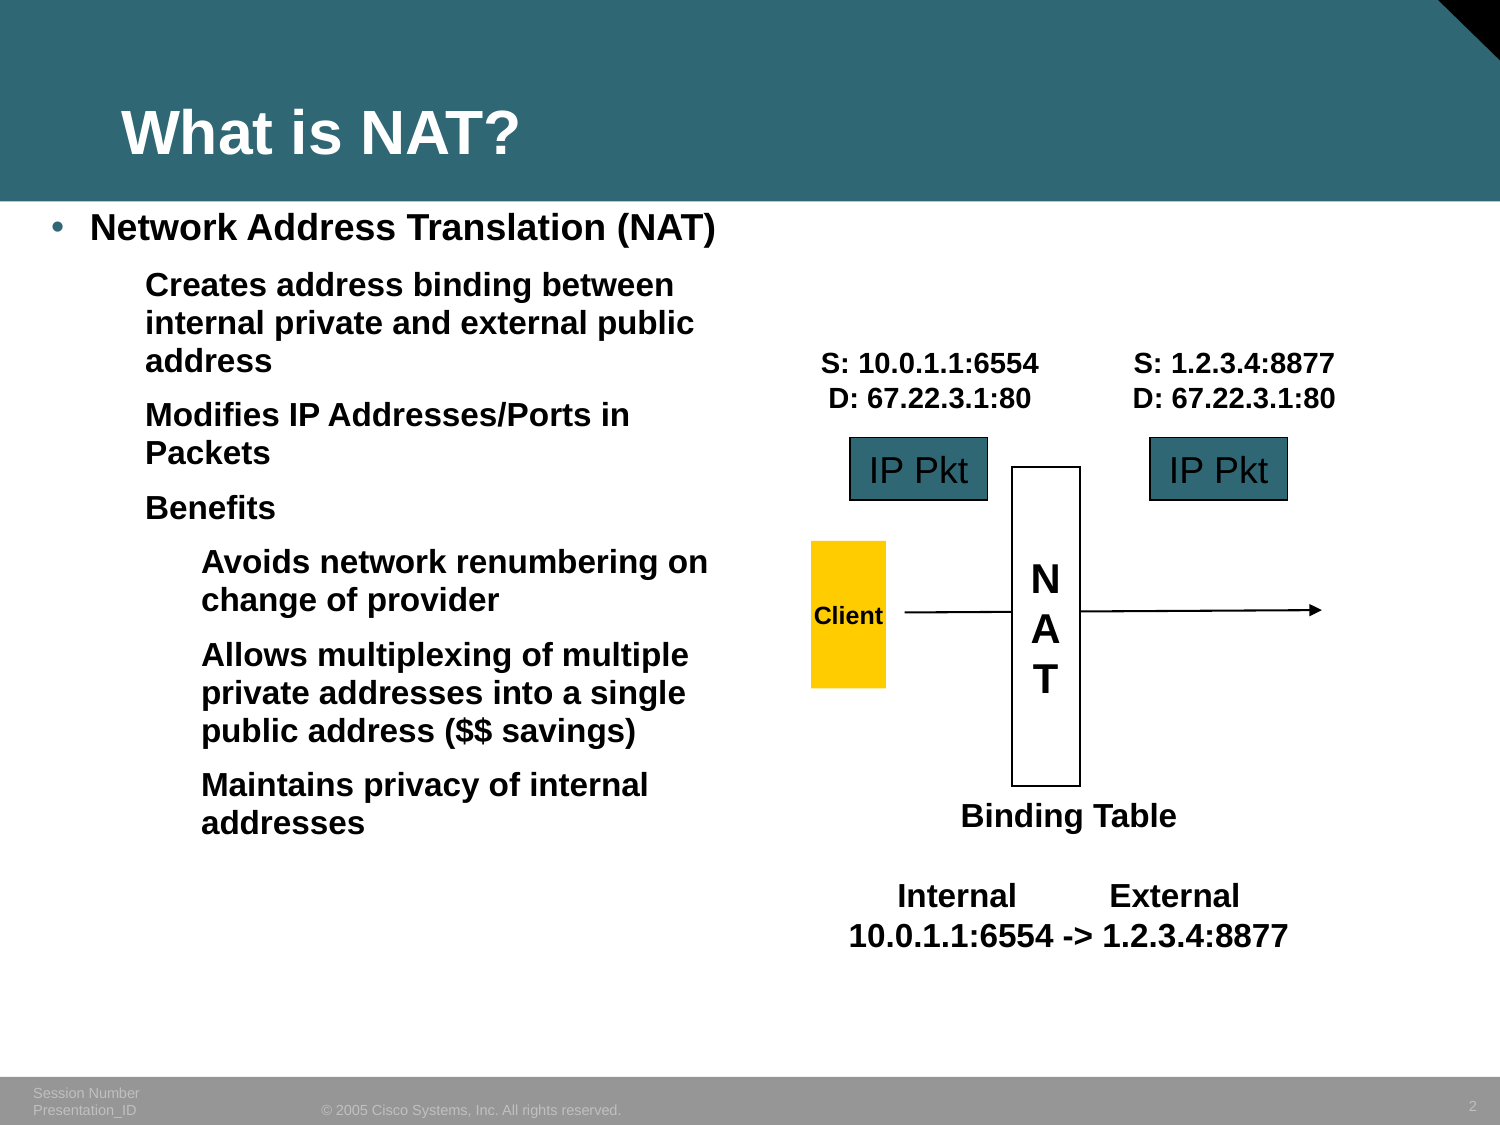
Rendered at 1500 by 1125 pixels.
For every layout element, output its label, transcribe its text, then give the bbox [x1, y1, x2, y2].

text_box IP Pkt [849, 437, 988, 500]
text_box S: 1.2.3.4:8877 D: 67.22.3.1:80 [1117, 337, 1351, 423]
list Network Address Translation (NAT) Creates address binding between internal private and external public address Modifies IP Addresses/Ports in Packets Benefits Avoids network renumbering on change of provider Allows multiplexing of multiple private addresses into a single public address ($$ savings) Maintains privacy of internal addresses [37, 200, 738, 943]
title What is NAT? [107, 36, 1444, 175]
text_box S: 10.0.1.1:6554 D: 67.22.3.1:80 [806, 337, 1054, 423]
text_box [1080, 603, 1322, 617]
text_box Client [811, 540, 886, 689]
text_box N A T [1011, 467, 1080, 786]
text_box IP Pkt [1149, 437, 1288, 500]
text_box Binding Table Internal External 10.0.1.1:6554 -> 1.2.3.4:8877 [833, 786, 1305, 962]
